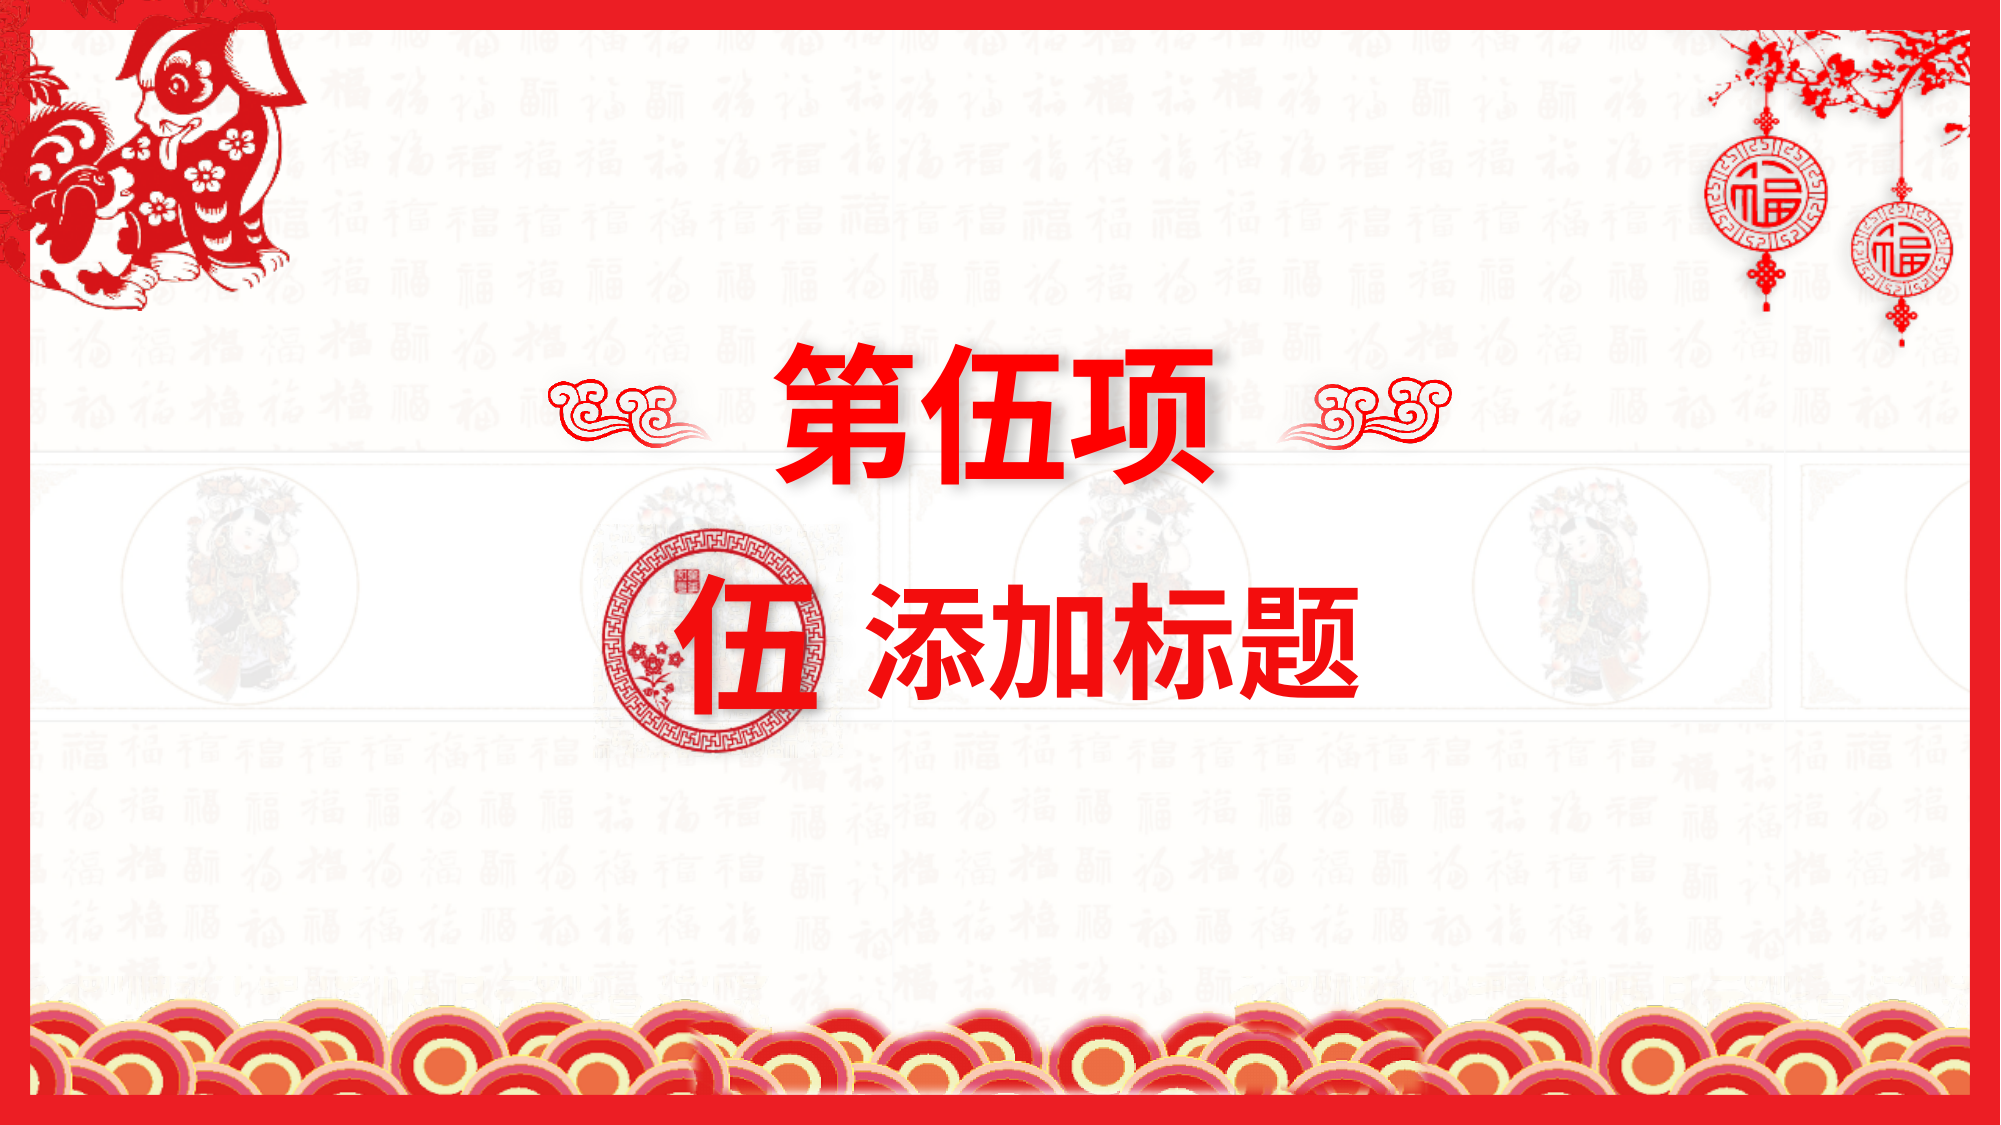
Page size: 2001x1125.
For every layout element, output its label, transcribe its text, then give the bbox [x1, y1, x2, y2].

picture [0, 0, 1980, 1102]
text_box 添加标题 [843, 557, 1407, 723]
text_box [0, 0, 2000, 1125]
text_box 第伍项 [671, 314, 1316, 509]
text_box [593, 524, 843, 758]
